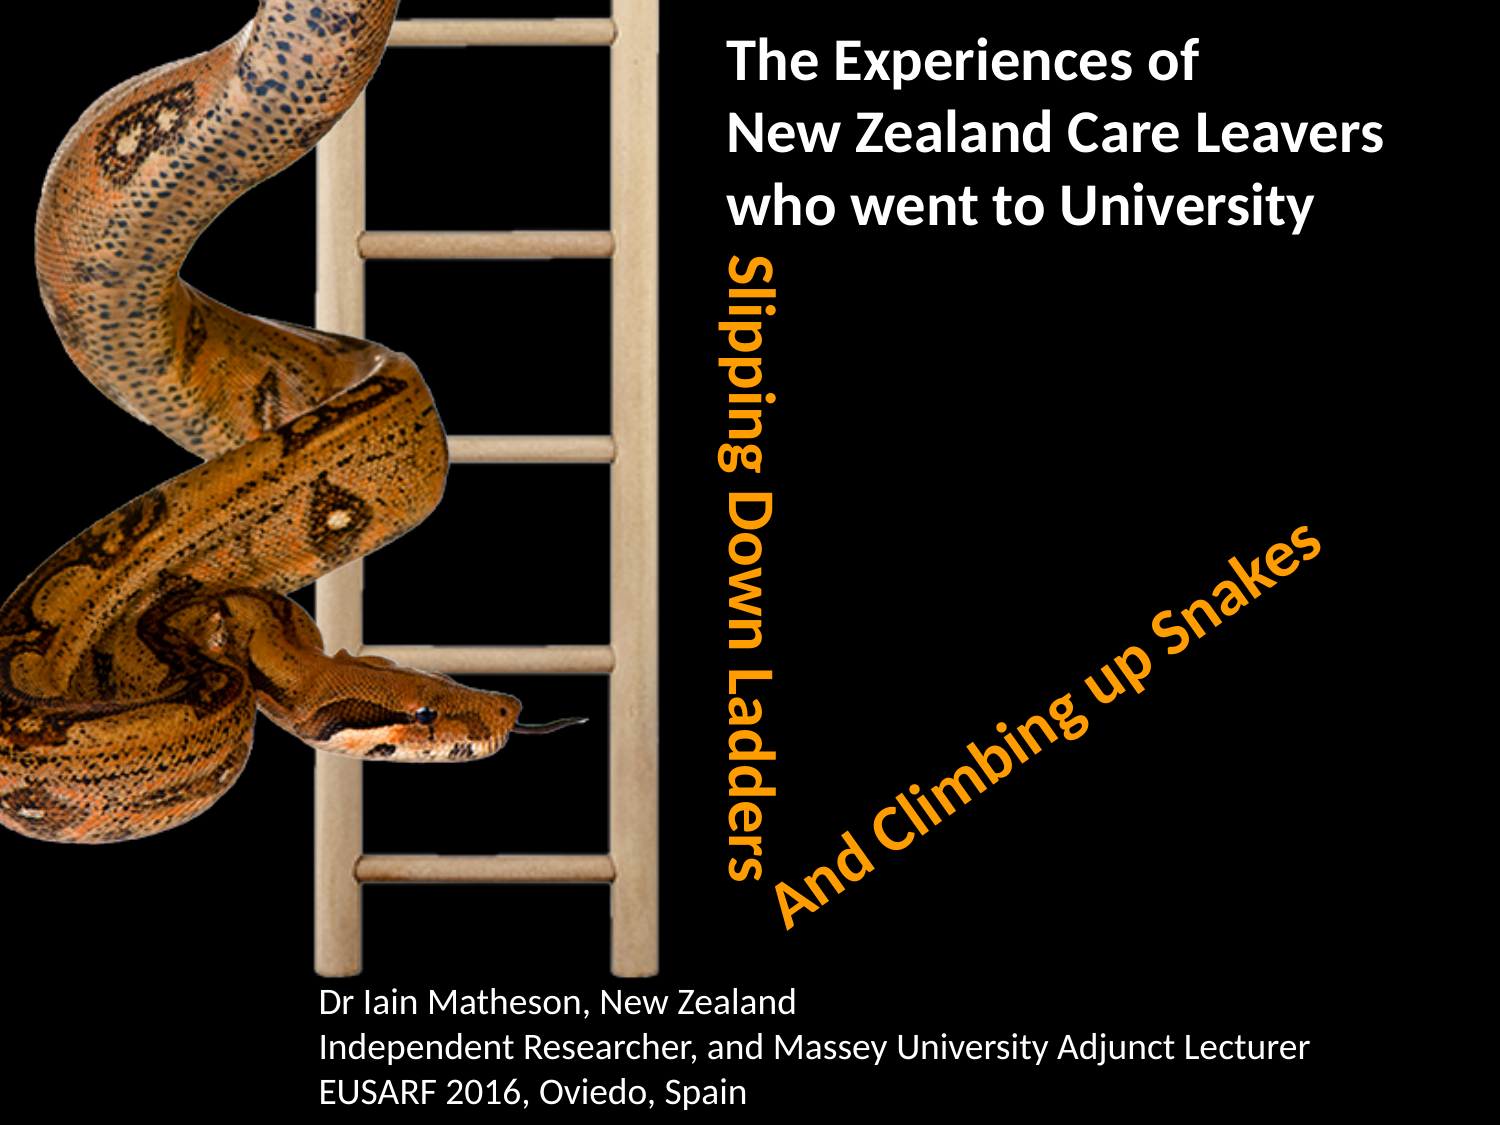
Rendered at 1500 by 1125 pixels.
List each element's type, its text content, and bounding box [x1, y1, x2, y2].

picture [0, 0, 690, 987]
text_box The Experiences of New Zealand Care Leavers who went to University [711, 12, 1423, 294]
text_box Dr Iain Matheson, New Zealand Independent Researcher, and Massey University Adjunct Lecturer EUSARF 2016, Oviedo, Spain [303, 969, 1361, 1125]
text_box And Climbing up Snakes [804, 444, 1411, 971]
text_box Slipping Down Ladders [695, 239, 804, 991]
